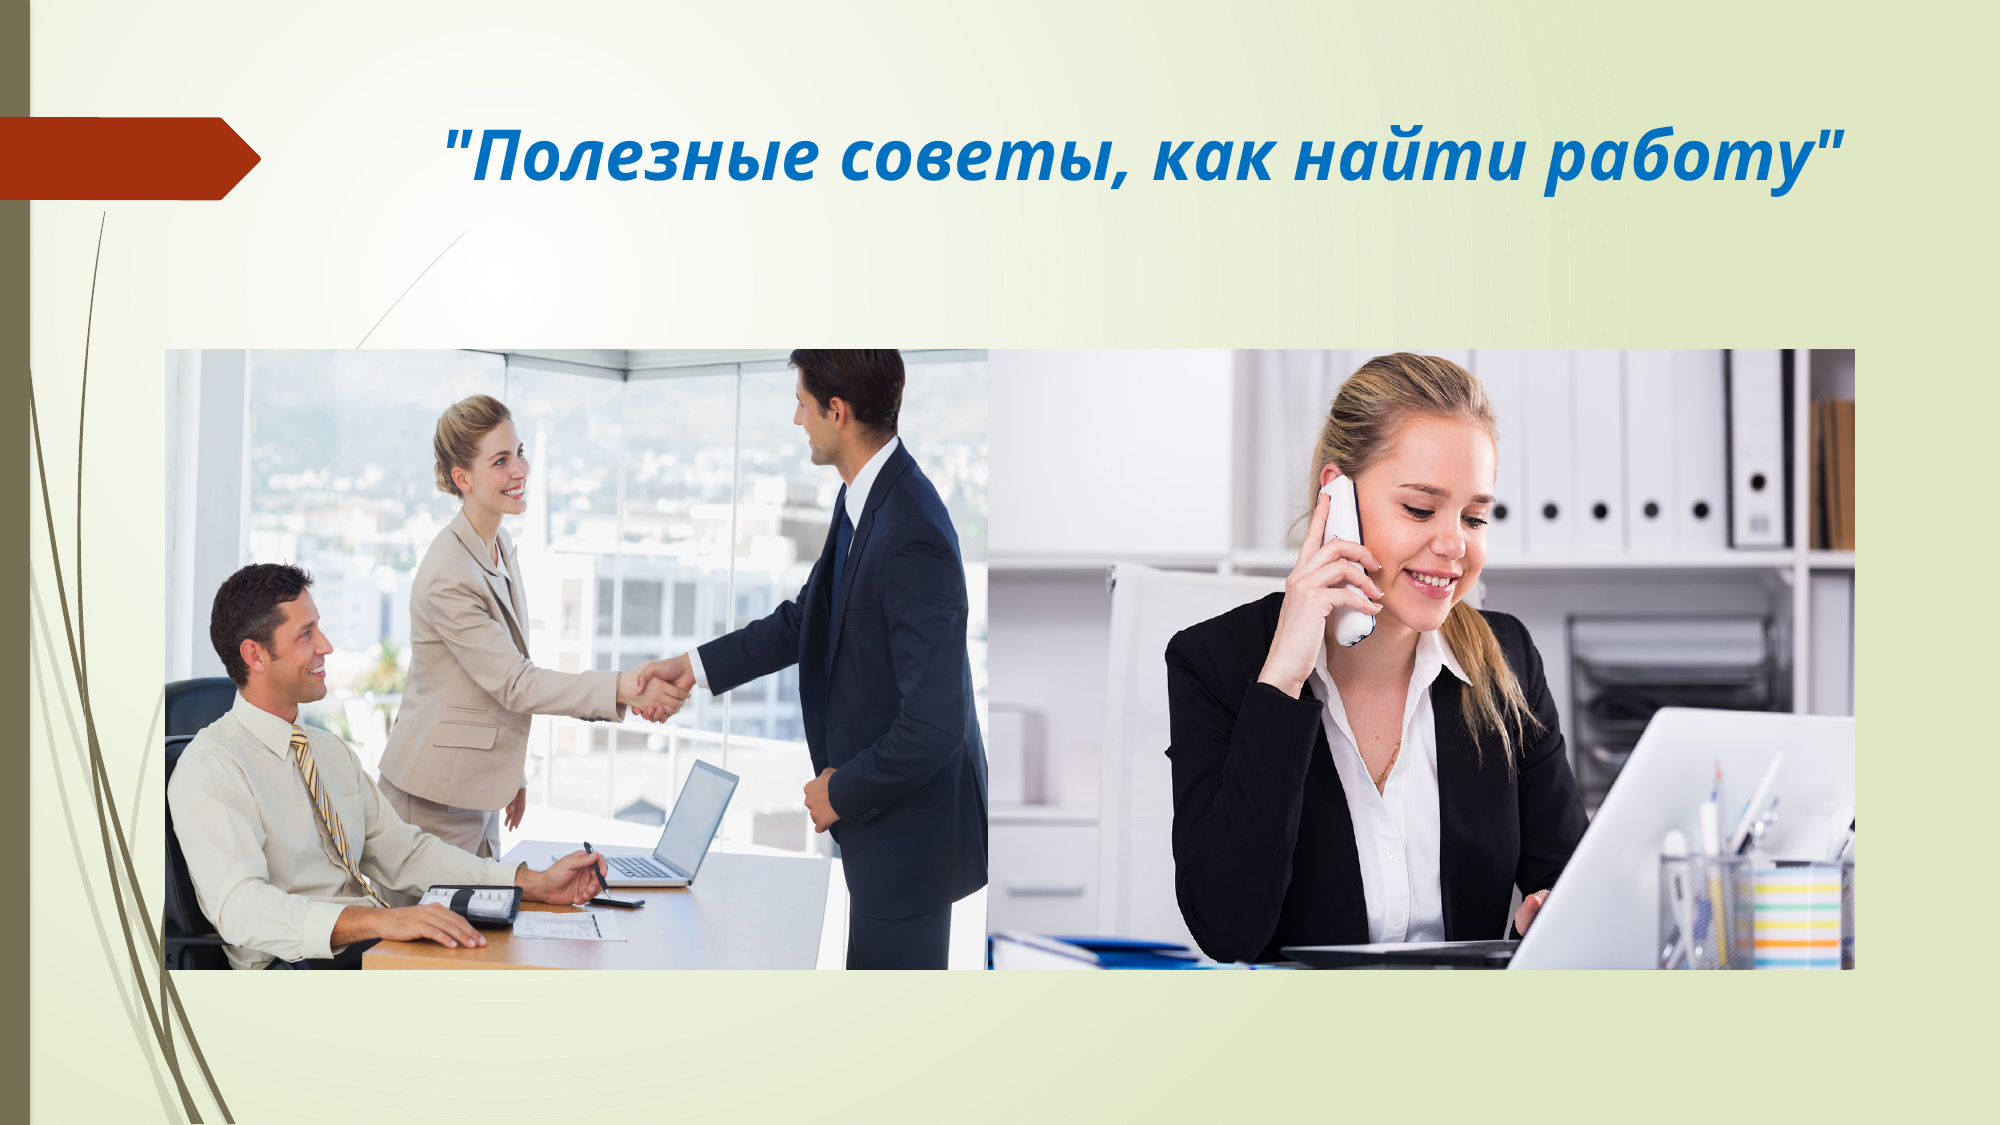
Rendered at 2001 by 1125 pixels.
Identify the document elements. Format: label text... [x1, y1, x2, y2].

title "Полезные советы, как найти работу" [425, 102, 1888, 313]
picture [988, 349, 1855, 971]
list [164, 349, 988, 971]
